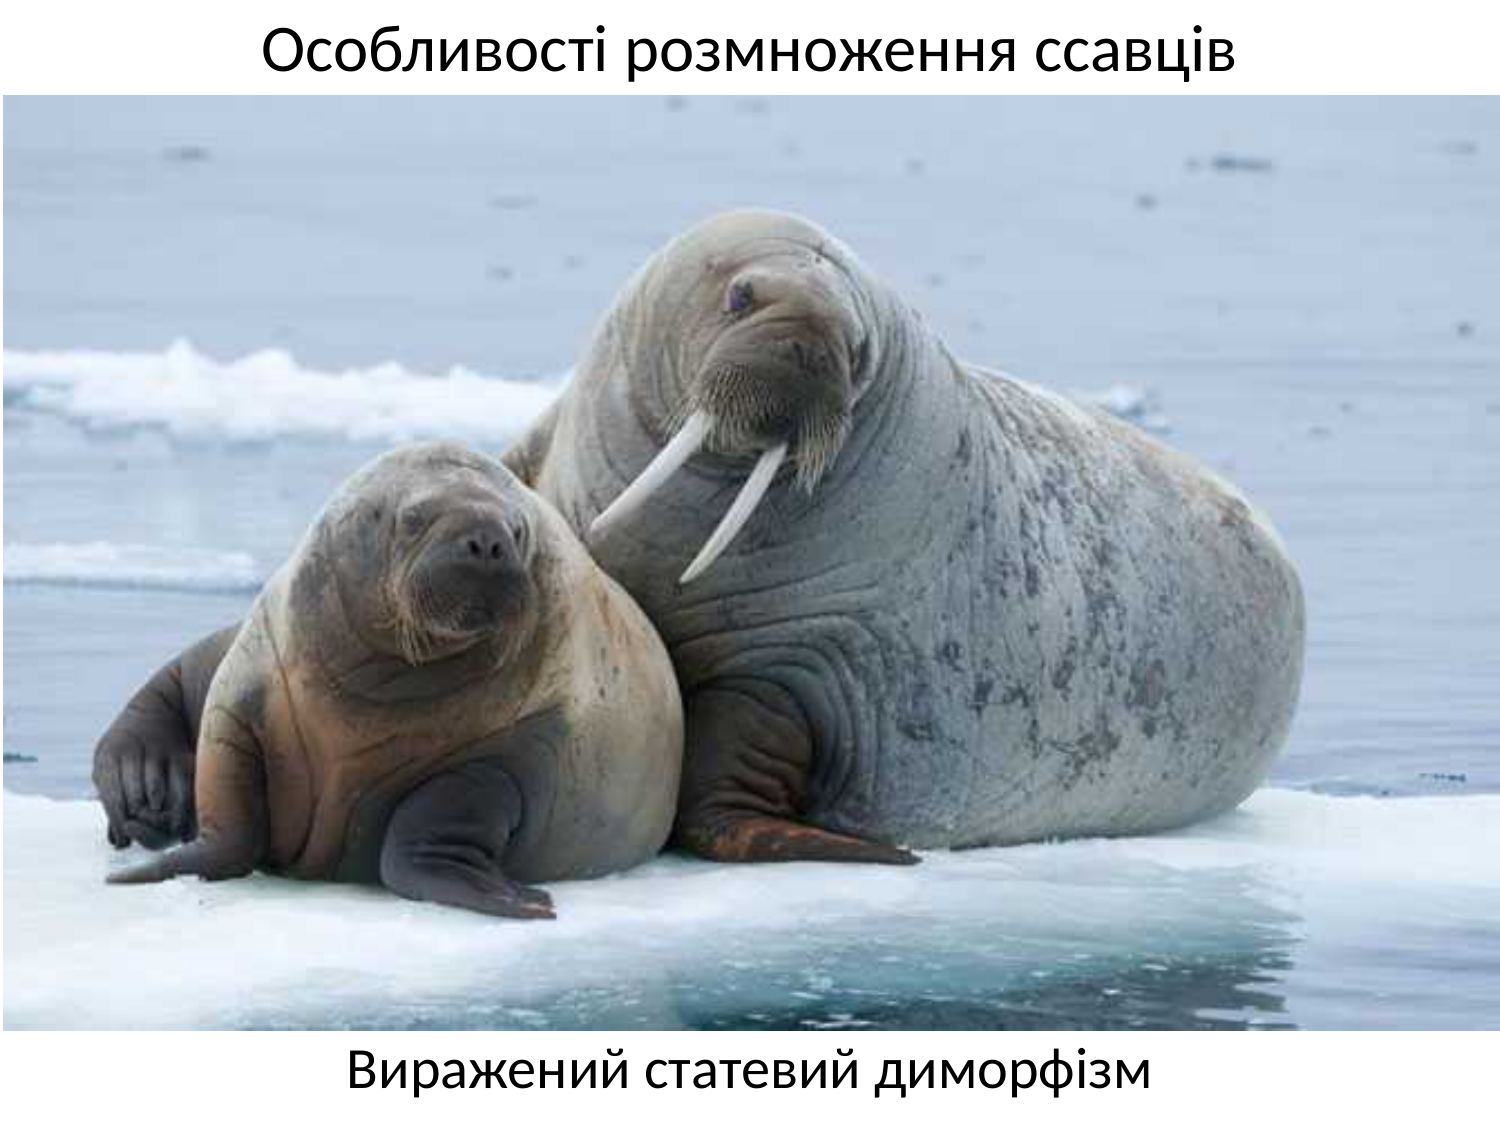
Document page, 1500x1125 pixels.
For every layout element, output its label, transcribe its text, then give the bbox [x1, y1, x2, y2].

title Особливості розмноження ссавців [75, 0, 1425, 90]
list Виражений статевий диморфізм [75, 1040, 1425, 1125]
picture [3, 95, 1500, 1032]
